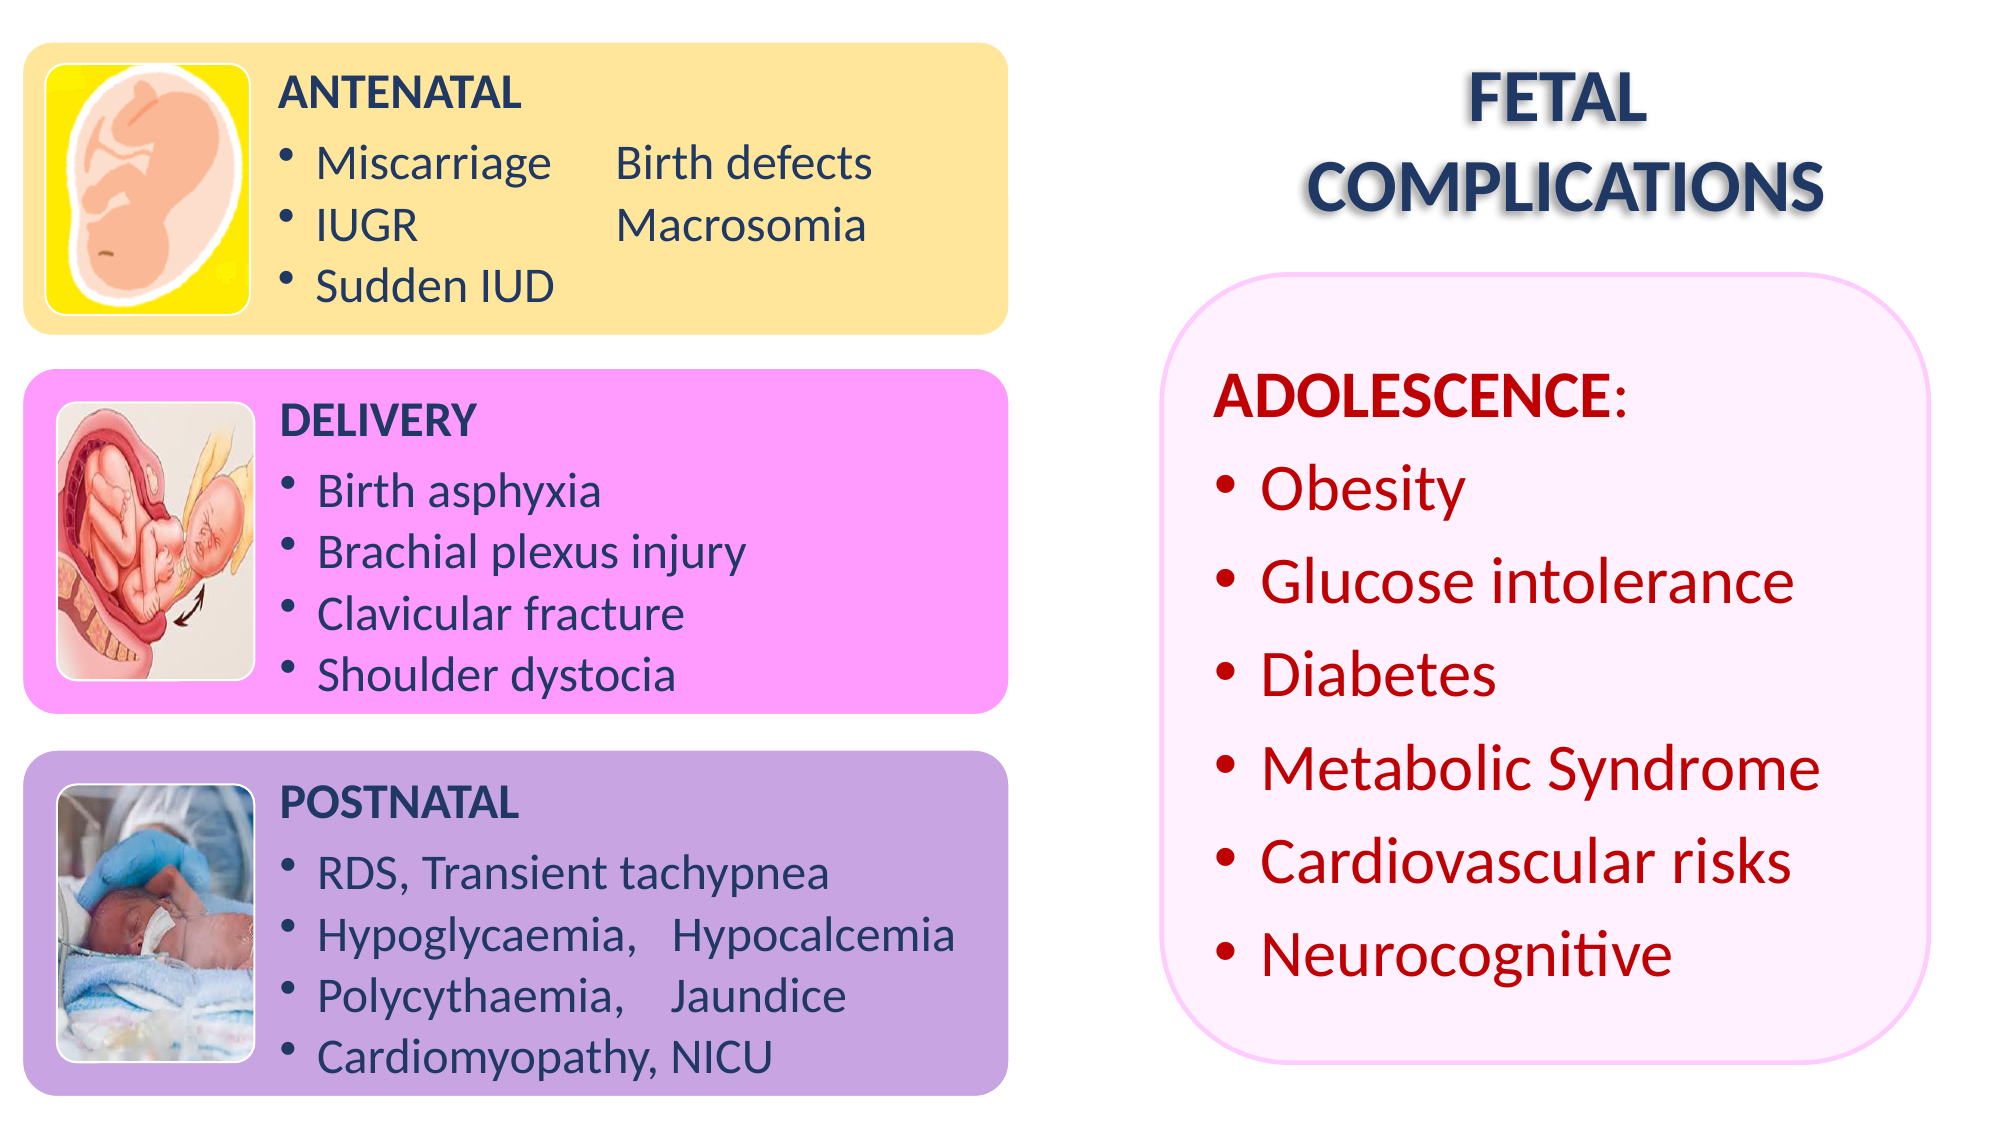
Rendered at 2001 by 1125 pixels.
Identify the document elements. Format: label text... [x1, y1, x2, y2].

text_box ADOLESCENCE: Obesity Glucose intolerance Diabetes Metabolic Syndrome Cardiovascular risks Neurocognitive [1160, 273, 1930, 1064]
text_box FETAL COMPLICATIONS [1253, 37, 1881, 235]
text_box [22, 38, 1010, 1098]
